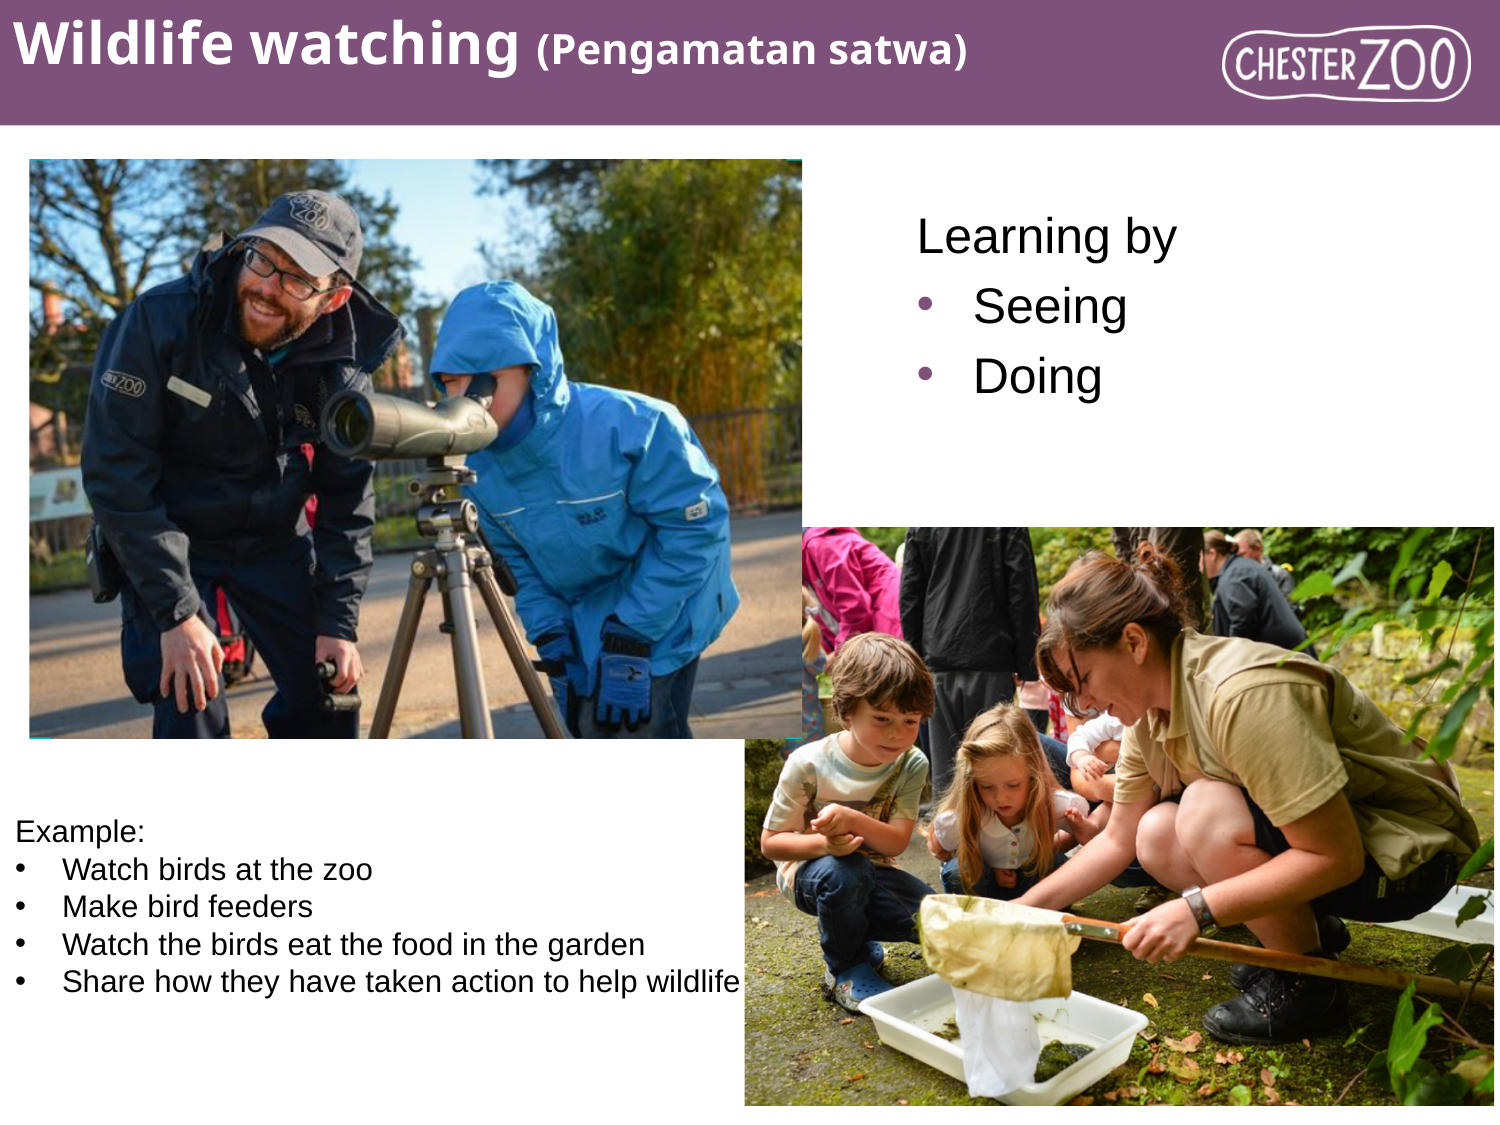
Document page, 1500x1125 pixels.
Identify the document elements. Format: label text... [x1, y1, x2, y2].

title Wildlife watching (Pengamatan satwa) [0, 0, 1216, 160]
list Learning by Seeing Doing [901, 196, 1436, 433]
picture [1222, 25, 1471, 102]
picture [29, 159, 1495, 1107]
text_box Example: Watch birds at the zoo Make bird feeders Watch the birds eat the food in the garden Share how they have taken action to help wildlife [0, 804, 739, 1044]
